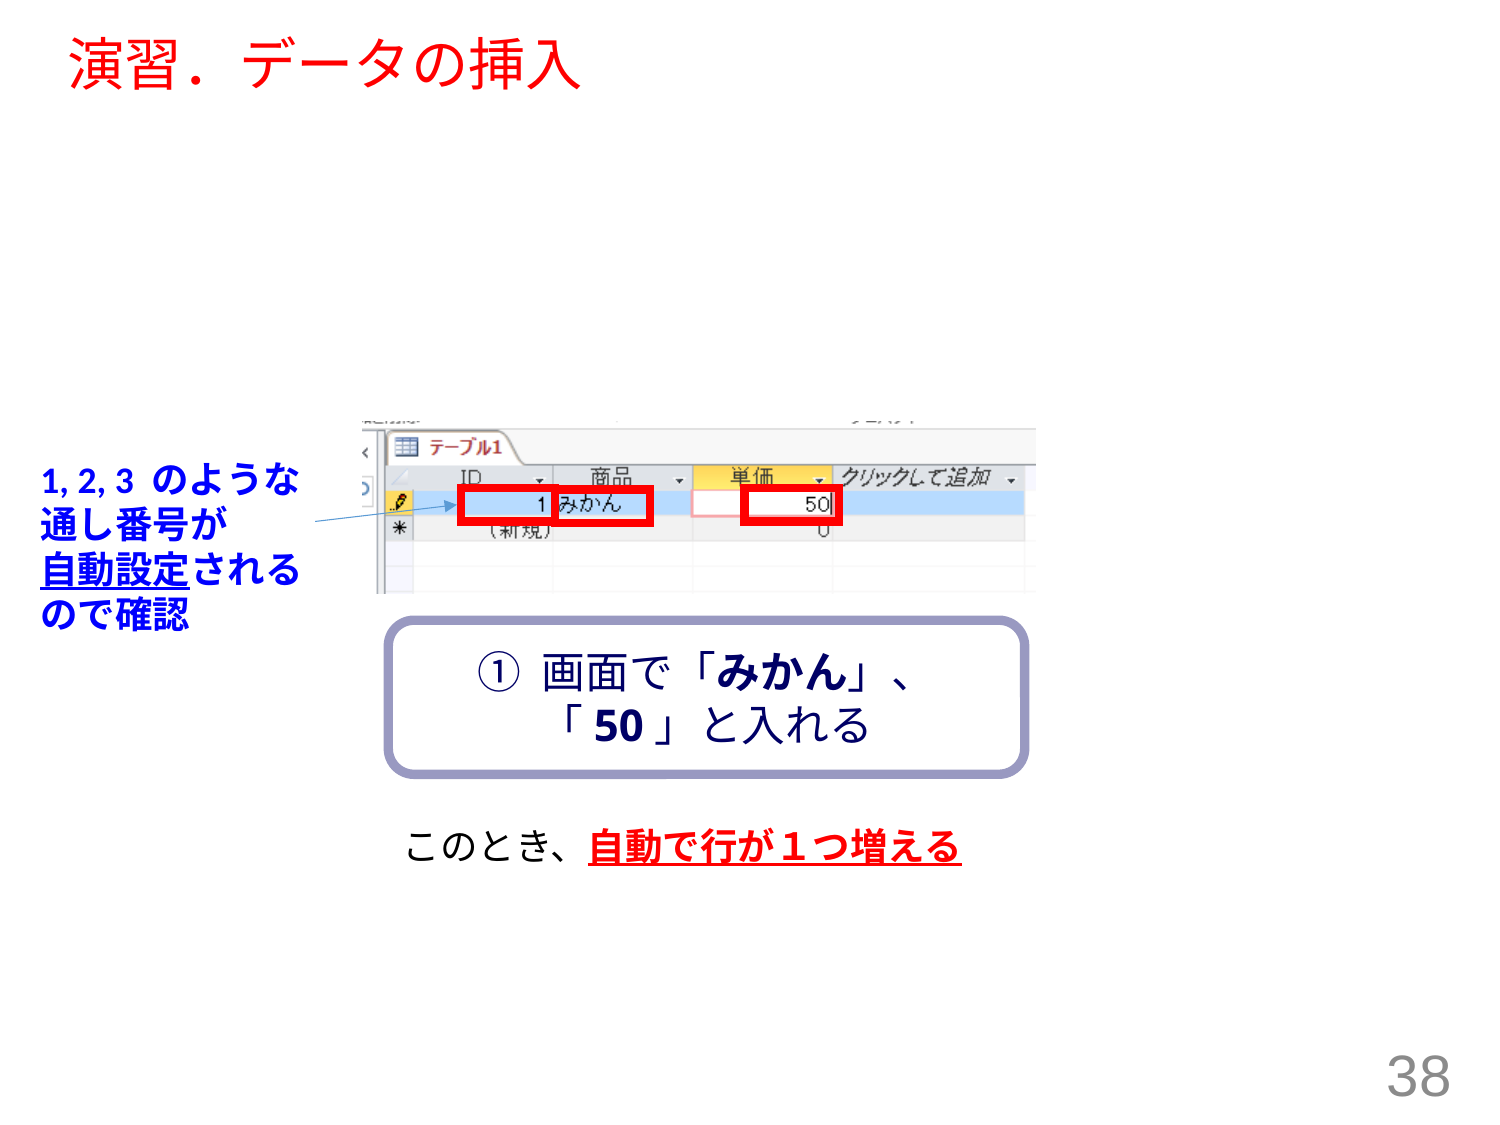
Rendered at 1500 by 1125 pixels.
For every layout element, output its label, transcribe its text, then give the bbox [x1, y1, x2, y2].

text_box このとき、自動で行が１つ増える [388, 815, 1057, 876]
title 演習．データの挿入 [52, 28, 1441, 106]
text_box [315, 504, 457, 522]
text_box ① 画面で「みかん」、「50」と入れる [387, 619, 1026, 776]
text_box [362, 421, 1036, 594]
text_box 1, 2, 3 のような 通し番号が 自動設定される ので確認 [25, 449, 318, 689]
slide_number 38 [1129, 1042, 1467, 1103]
